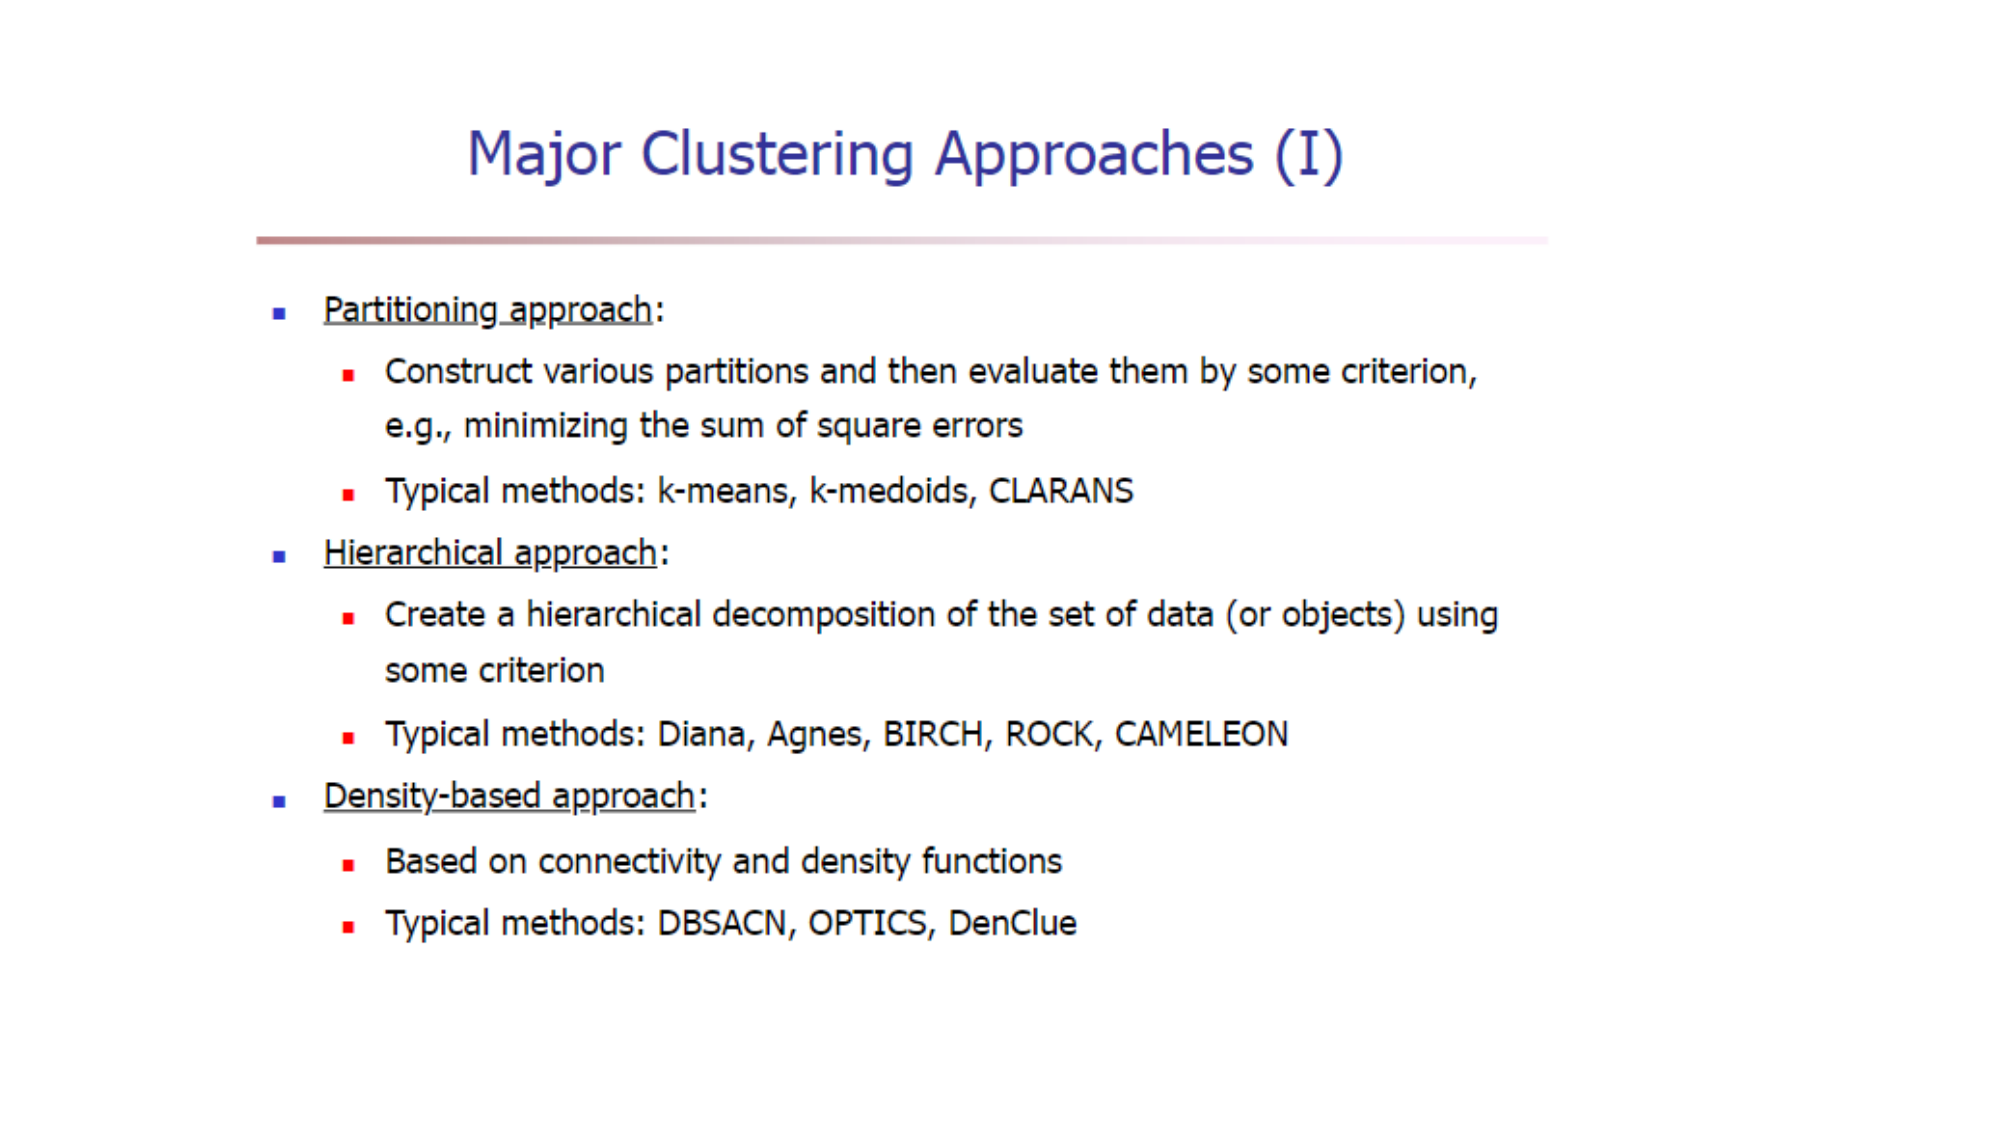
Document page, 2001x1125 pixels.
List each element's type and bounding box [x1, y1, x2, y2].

picture [251, 100, 1551, 1001]
